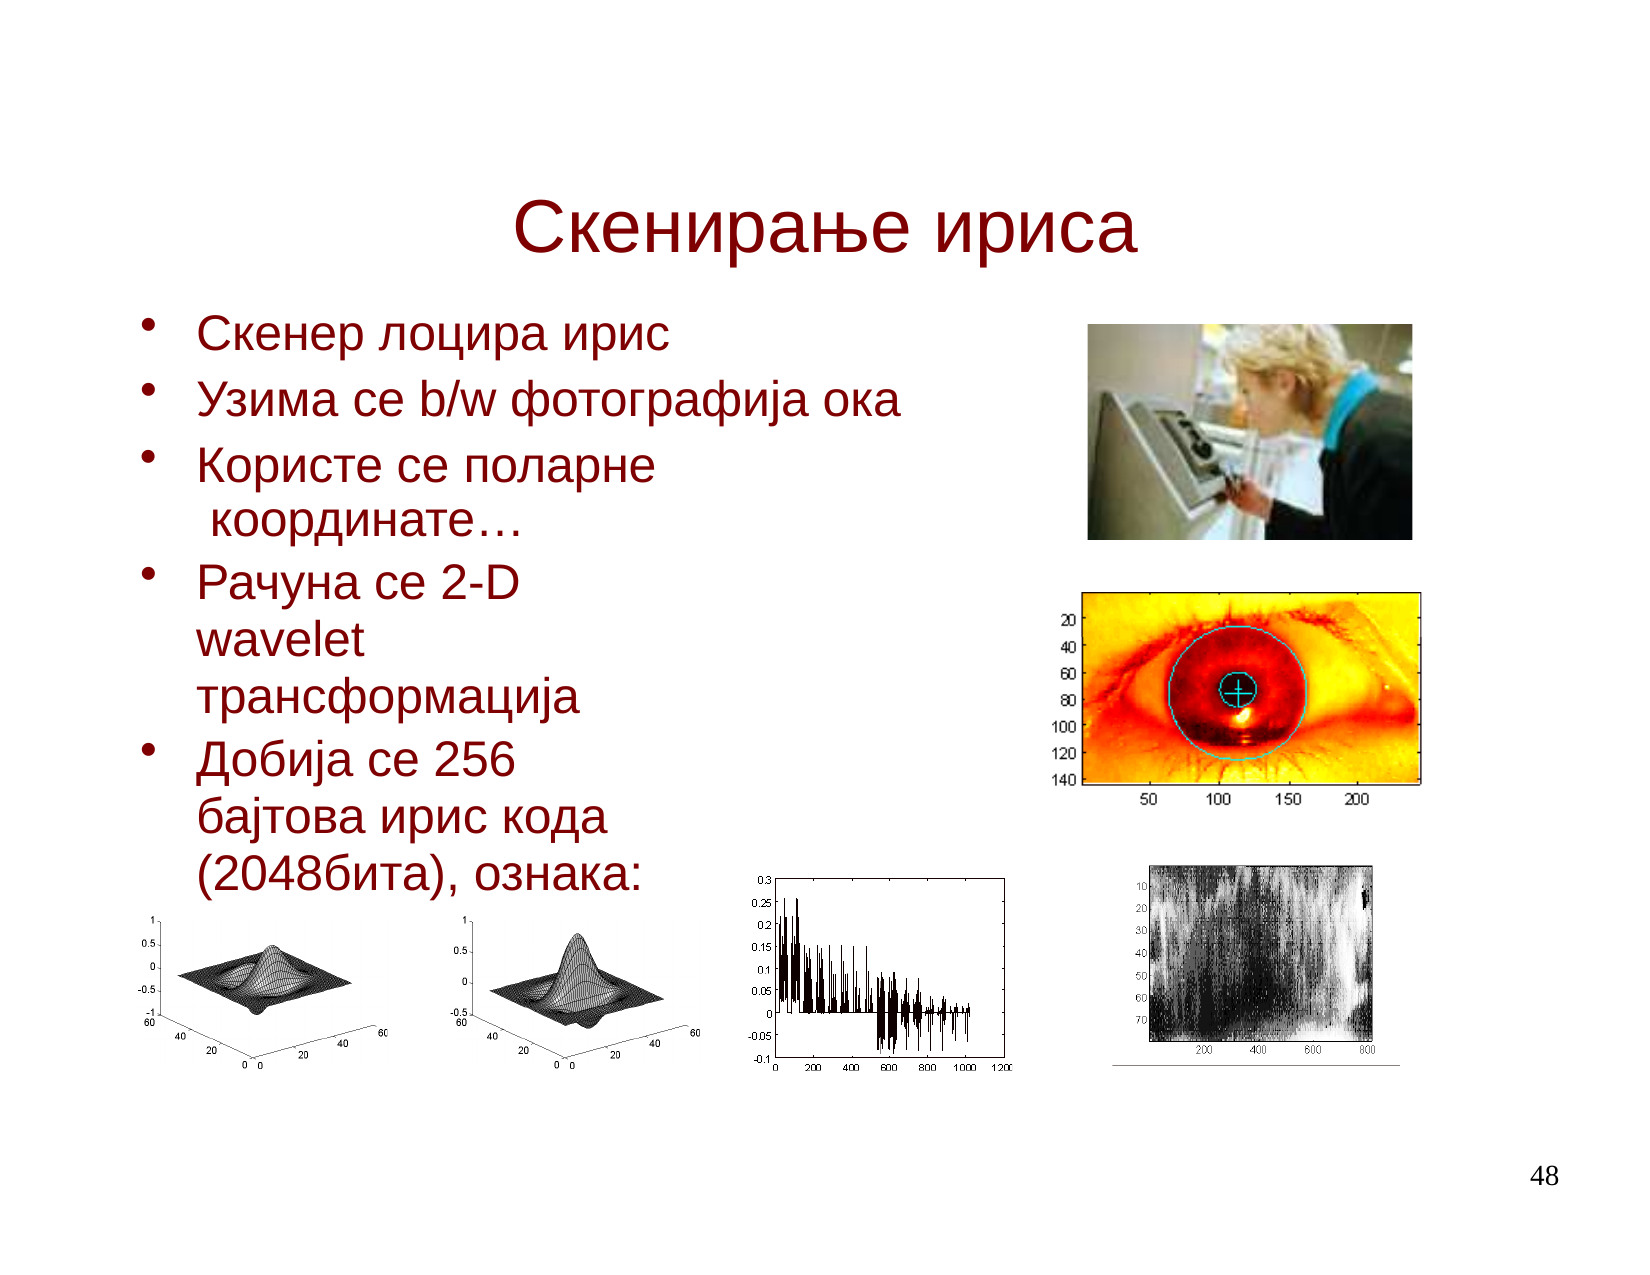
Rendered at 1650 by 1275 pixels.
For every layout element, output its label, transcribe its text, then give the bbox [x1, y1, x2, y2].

text_box [1087, 324, 1413, 540]
slide_number 48 [1526, 1157, 1564, 1275]
text_box [138, 916, 388, 1069]
text_box [1026, 637, 1463, 811]
text_box [748, 876, 1013, 1071]
text_box [1061, 592, 1422, 637]
text_box [450, 916, 700, 1069]
text_box [1112, 849, 1400, 1066]
text_box Скенер лоцира ирис Узима се b/w фотографија ока Користе се поларне коoрдинате… Рачуна се 2-D wavelet трансформација Добија се 256 бајтова ирис кода (2048бита), ознака: х [137, 292, 950, 957]
title Скенирање ириса [510, 175, 1139, 391]
